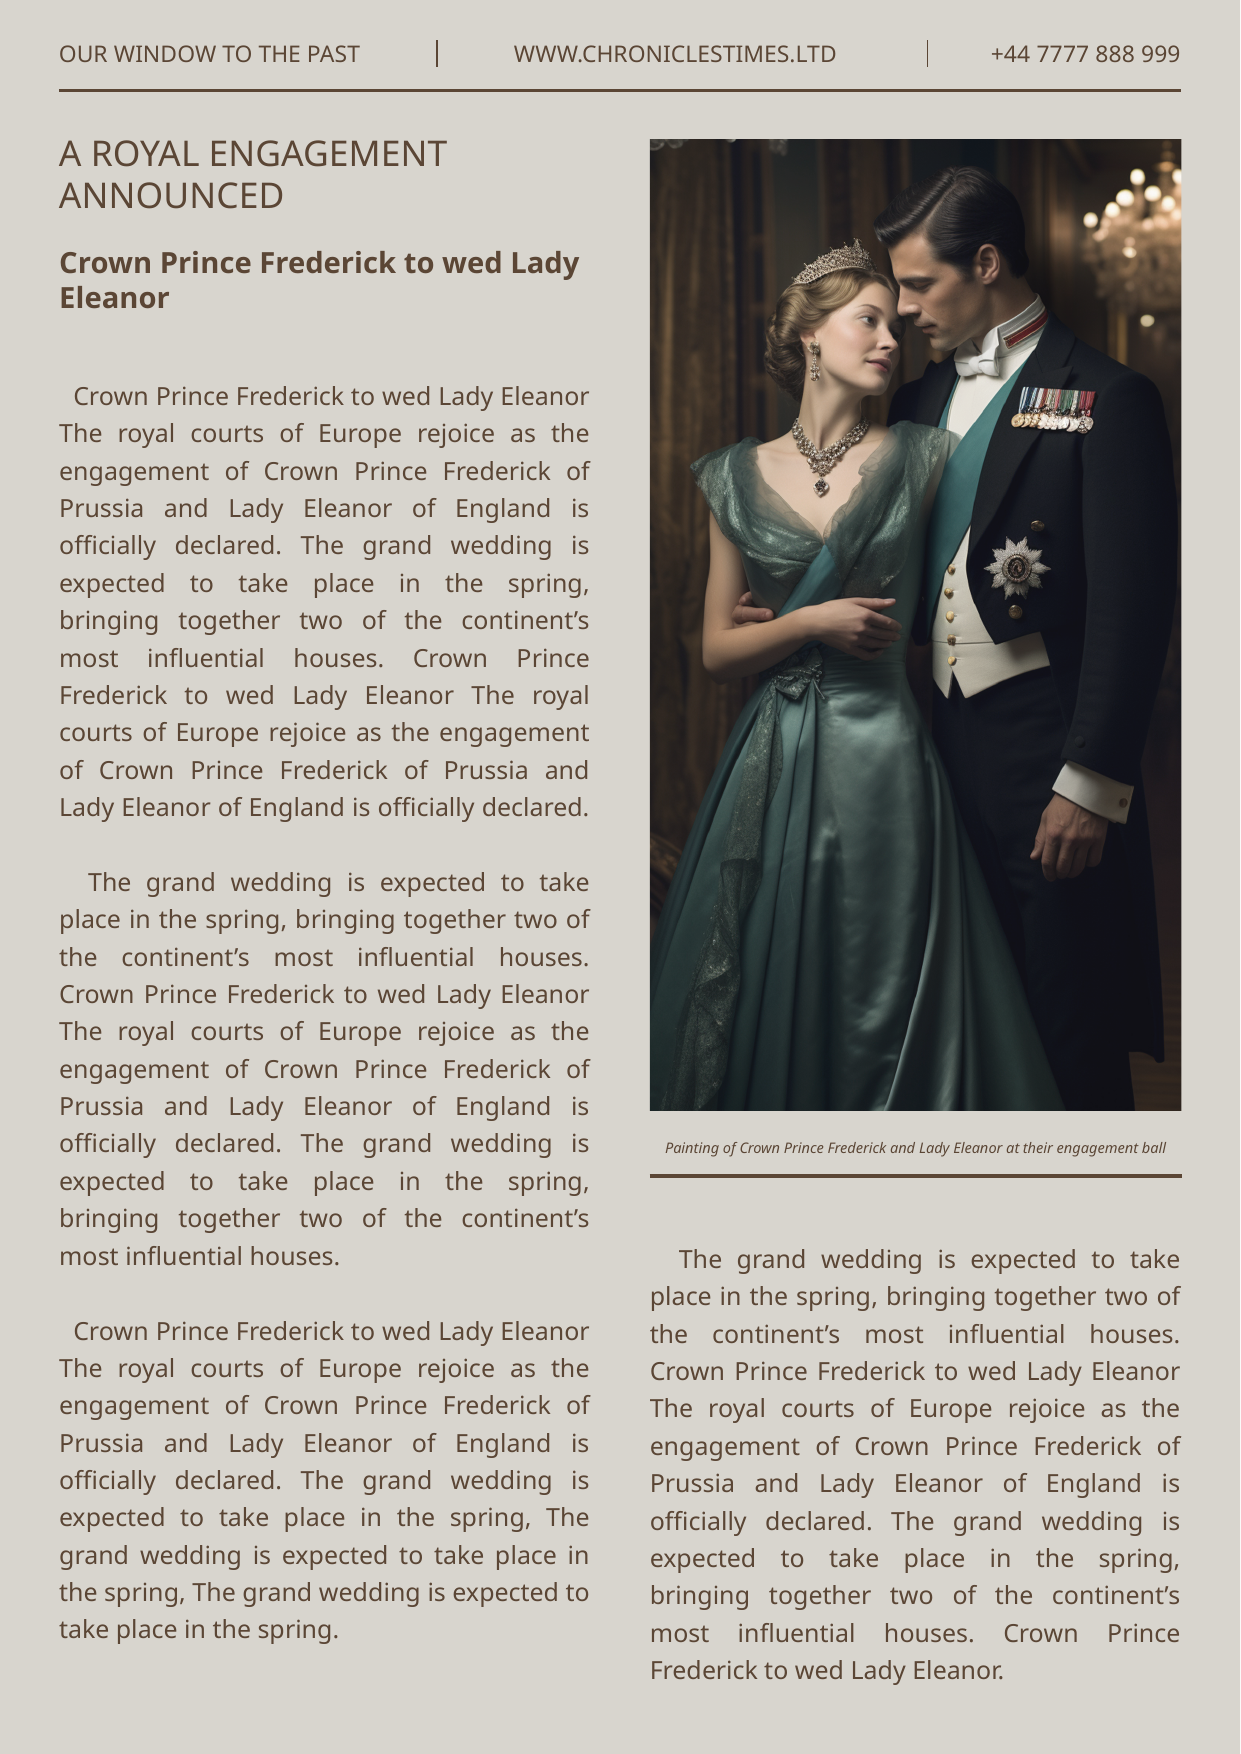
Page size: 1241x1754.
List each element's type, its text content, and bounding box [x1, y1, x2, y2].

text_box OUR WINDOW TO THE PAST [58, 39, 424, 68]
text_box A ROYAL ENGAGEMENT ANNOUNCED [58, 130, 591, 216]
text_box Crown Prince Frederick to wed Lady Eleanor The royal courts of Europe rejoice as the engagement of Crown Prince Frederick of Prussia and Lady Eleanor of England is officially declared. The grand wedding is expected to take place in the spring, bringing together two of the continent’s most influential houses. Crown Prince Frederick to wed Lady Eleanor The royal courts of Europe rejoice as the engagement of Crown Prince Frederick of Prussia and Lady Eleanor of England is officially declared. The grand wedding is expected to take place in the spring, bringing together two of the continent’s most influential houses. Crown Prince Frederick to wed Lady Eleanor The royal courts of Europe rejoice as the engagement of Crown Prince Frederick of Prussia and Lady Eleanor of England is officially declared. The grand wedding is expected to take place in the spring, bringing together two of the continent’s most influential houses. Crown Prince Frederick to wed Lady Eleanor The royal courts of Europe rejoice as the engagement of Crown Prince Frederick of Prussia and Lady Eleanor of England is officially declared. The grand wedding is expected to take place in the spring, The grand wedding is expected to take place in the spring, The grand wedding is expected to take place in the spring. [59, 372, 591, 1644]
text_box The grand wedding is expected to take place in the spring, bringing together two of the continent’s most influential houses. Crown Prince Frederick to wed Lady Eleanor The royal courts of Europe rejoice as the engagement of Crown Prince Frederick of Prussia and Lady Eleanor of England is officially declared. The grand wedding is expected to take place in the spring, bringing together two of the continent’s most influential houses. Crown Prince Frederick to wed Lady Eleanor. [649, 1235, 1182, 1685]
text_box [0, 0, 1241, 1754]
text_box WWW.CHRONICLESTIMES.LTD [470, 39, 881, 68]
text_box Crown Prince Frederick to wed Lady Eleanor [59, 244, 591, 315]
text_box Painting of Crown Prince Frederick and Lady Eleanor at their engagement ball [650, 1138, 1182, 1157]
text_box +44 7777 888 999 [935, 39, 1181, 68]
picture [649, 139, 1182, 1111]
